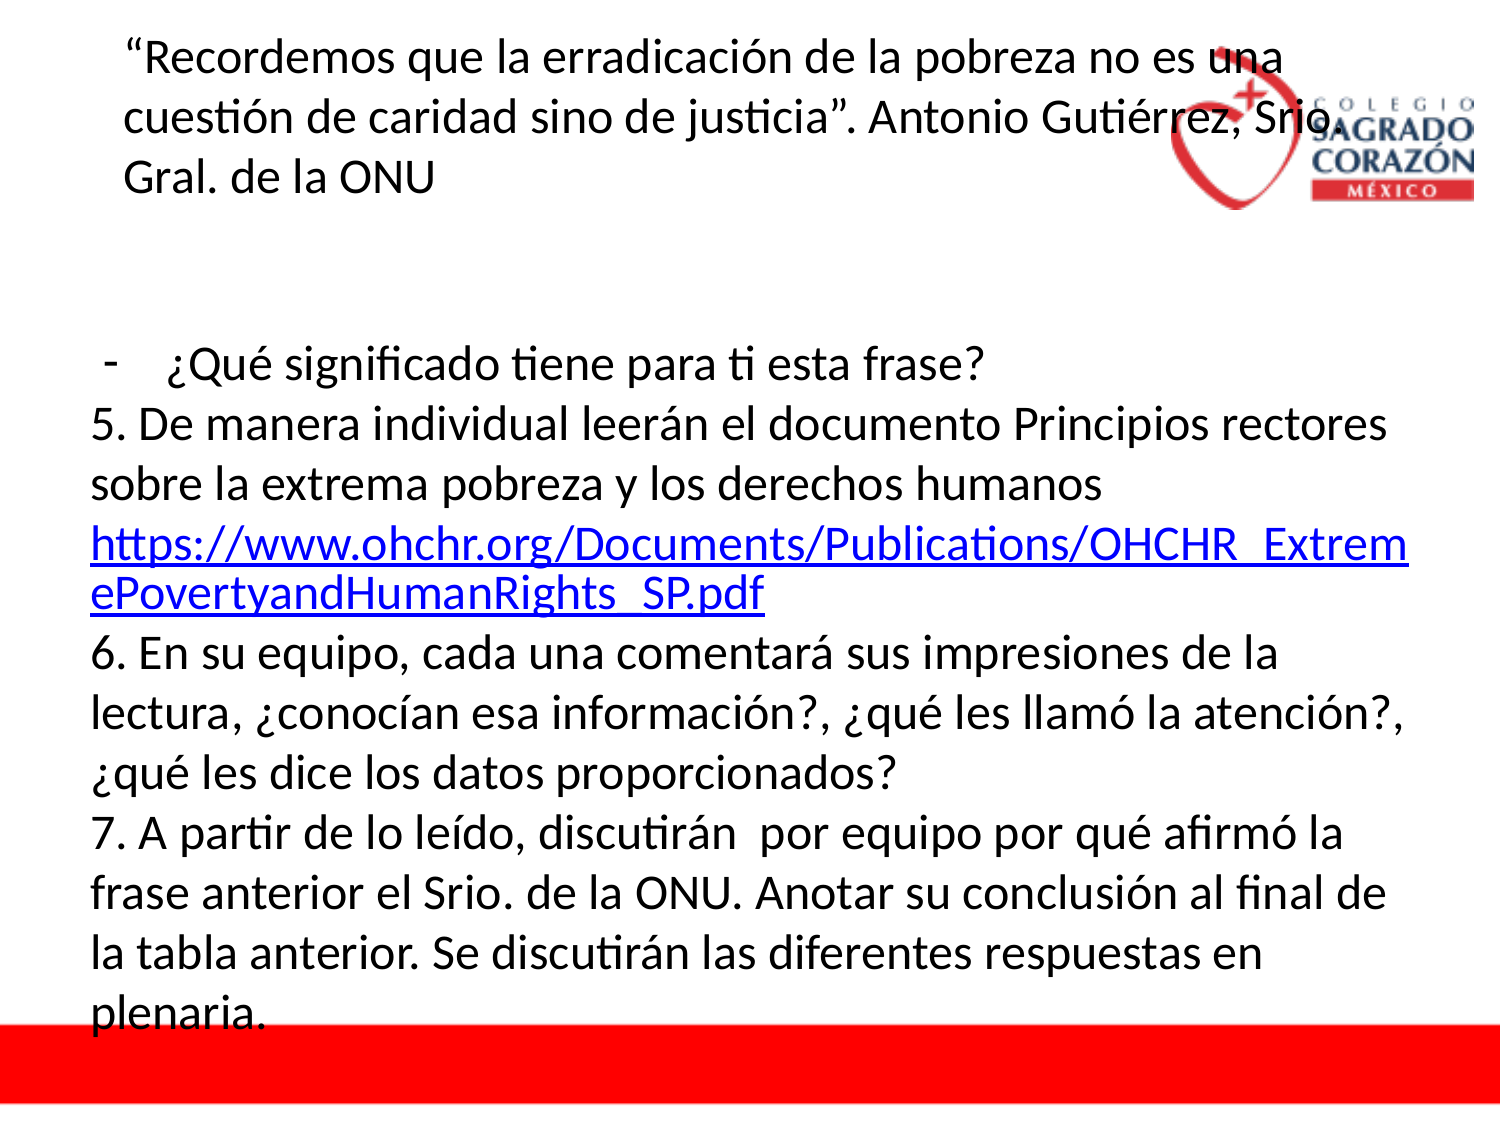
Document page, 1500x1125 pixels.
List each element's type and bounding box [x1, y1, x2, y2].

text_box [0, 24, 1500, 1123]
